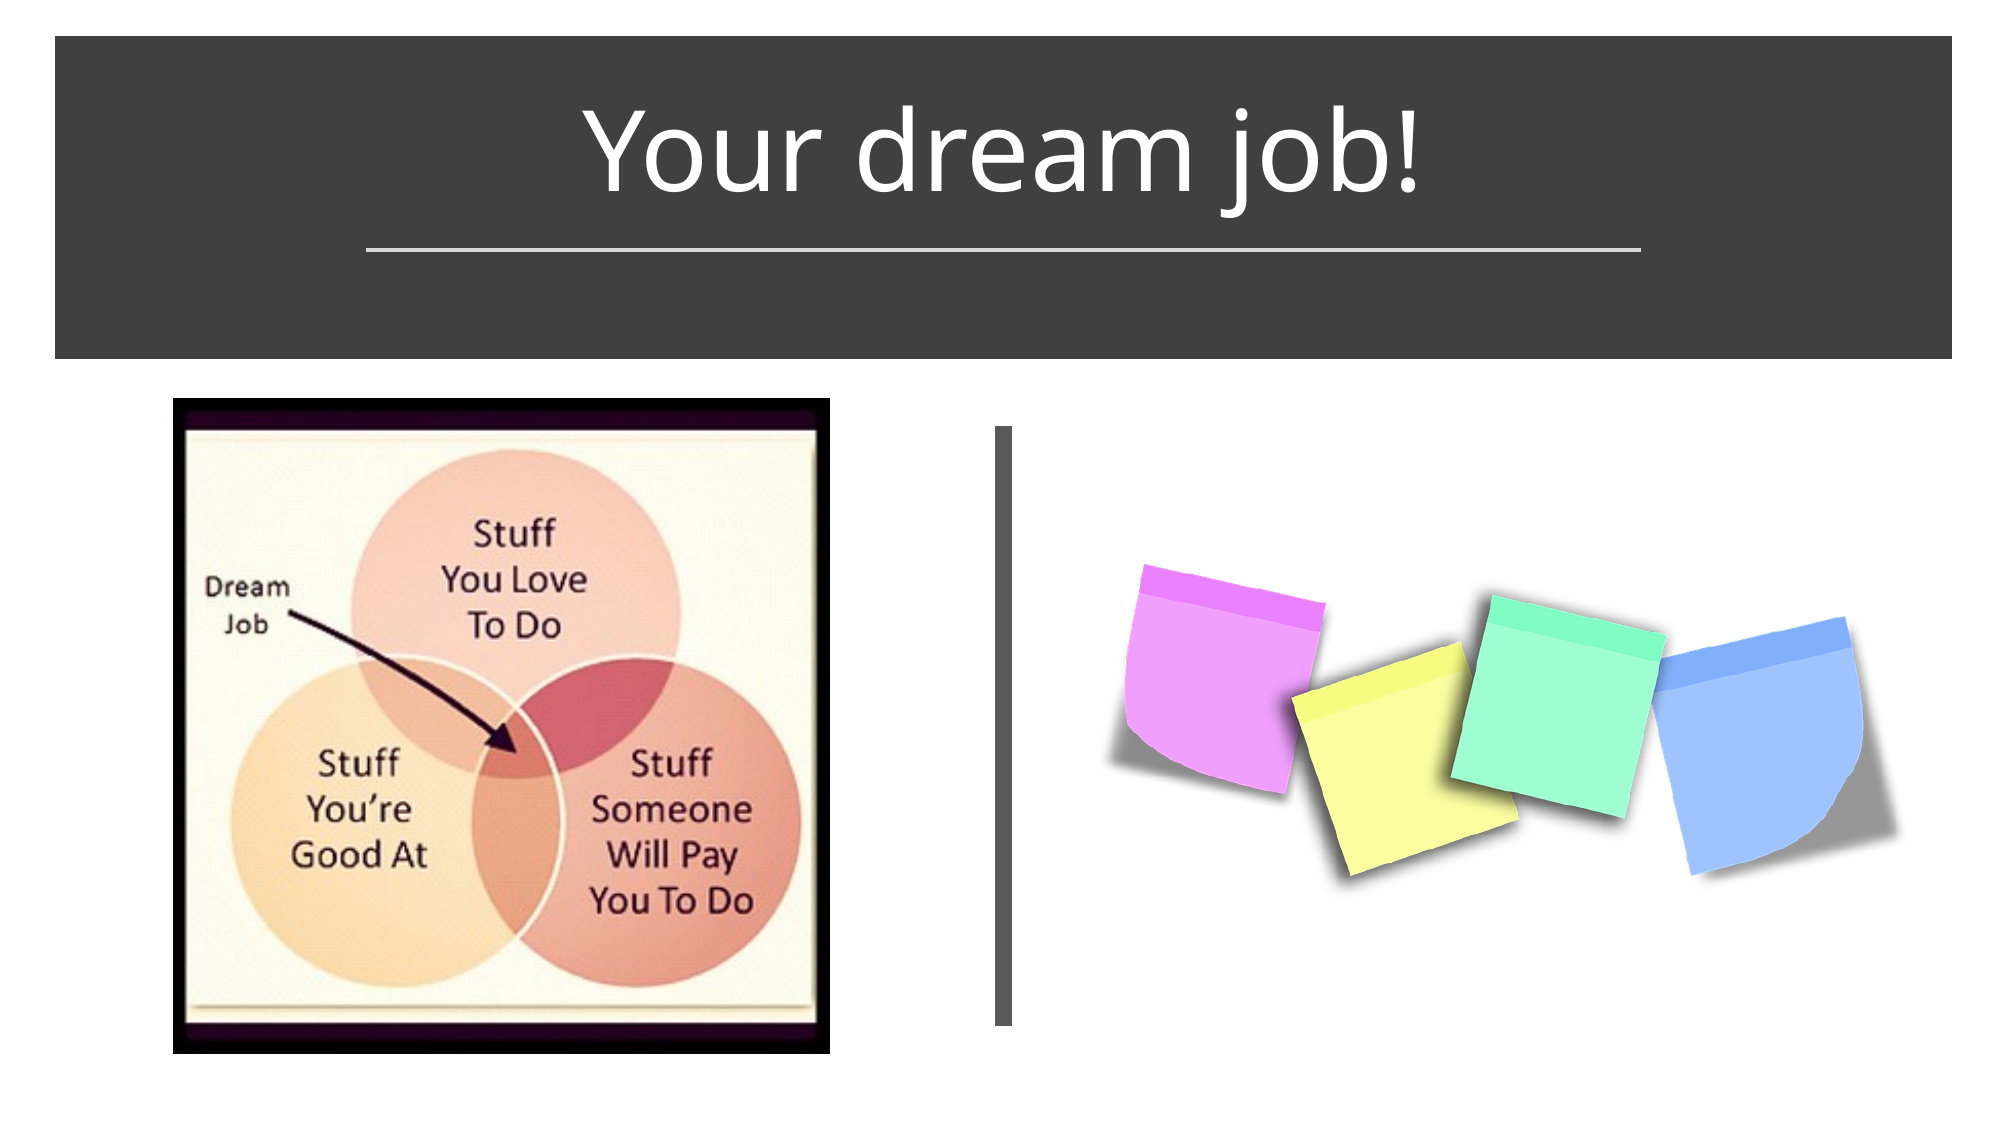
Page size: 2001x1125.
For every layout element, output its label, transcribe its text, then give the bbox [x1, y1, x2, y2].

picture [173, 398, 830, 1054]
title Your dream job! [89, 71, 1917, 224]
text_box [64, 45, 1942, 350]
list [1057, 516, 1953, 936]
